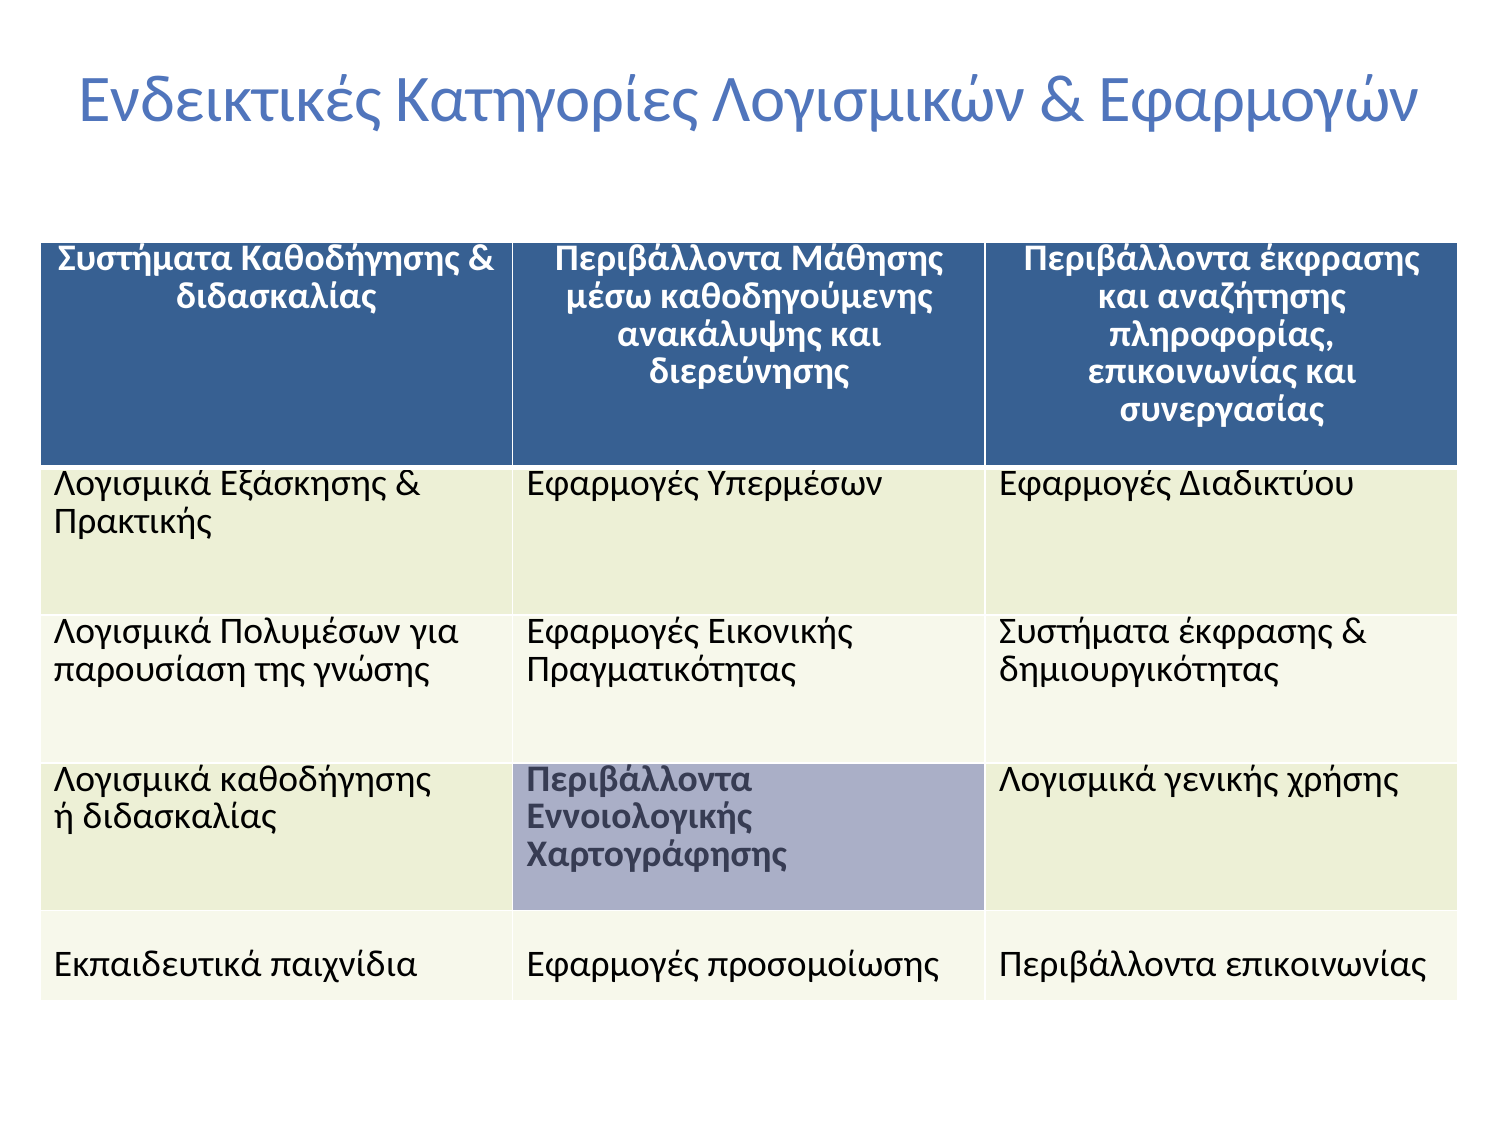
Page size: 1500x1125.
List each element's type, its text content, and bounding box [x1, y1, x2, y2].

table_header Περιβάλλοντα Μάθησης μέσω καθοδηγούμενης ανακάλυψης και διερεύνησης [513, 243, 984, 465]
table_cell Λογισμικά καθοδήγησης ή διδασκαλίας [41, 764, 512, 910]
table_cell Συστήματα έκφρασης & δημιουργικότητας [986, 616, 1457, 762]
table_cell Εφαρμογές προσομοίωσης [513, 911, 984, 1000]
text_box Ενδεικτικές Κατηγορίες Λογισμικών & Εφαρμογών [76, 54, 1471, 135]
table_cell Εφαρμογές Διαδικτύου [986, 470, 1457, 614]
table_cell Λογισμικά γενικής χρήσης [986, 764, 1457, 910]
table_cell Περιβάλλοντα Εννοιολογικής Χαρτογράφησης [513, 764, 984, 910]
table_cell Περιβάλλοντα επικοινωνίας [986, 911, 1457, 1000]
table_cell Εκπαιδευτικά παιχνίδια [41, 911, 512, 1000]
table_cell Εφαρμογές Εικονικής Πραγματικότητας [513, 616, 984, 762]
table_header Περιβάλλοντα έκφρασης και αναζήτησης πληροφορίας, επικοινωνίας και συνεργασίας [986, 243, 1457, 465]
table_header Συστήματα Καθοδήγησης & διδασκαλίας [41, 243, 512, 465]
table_cell Λογισμικά Εξάσκησης & Πρακτικής [41, 470, 512, 614]
table_cell Λογισμικά Πολυμέσων για παρουσίαση της γνώσης [41, 616, 512, 762]
table_cell Εφαρμογές Υπερμέσων [513, 470, 984, 614]
